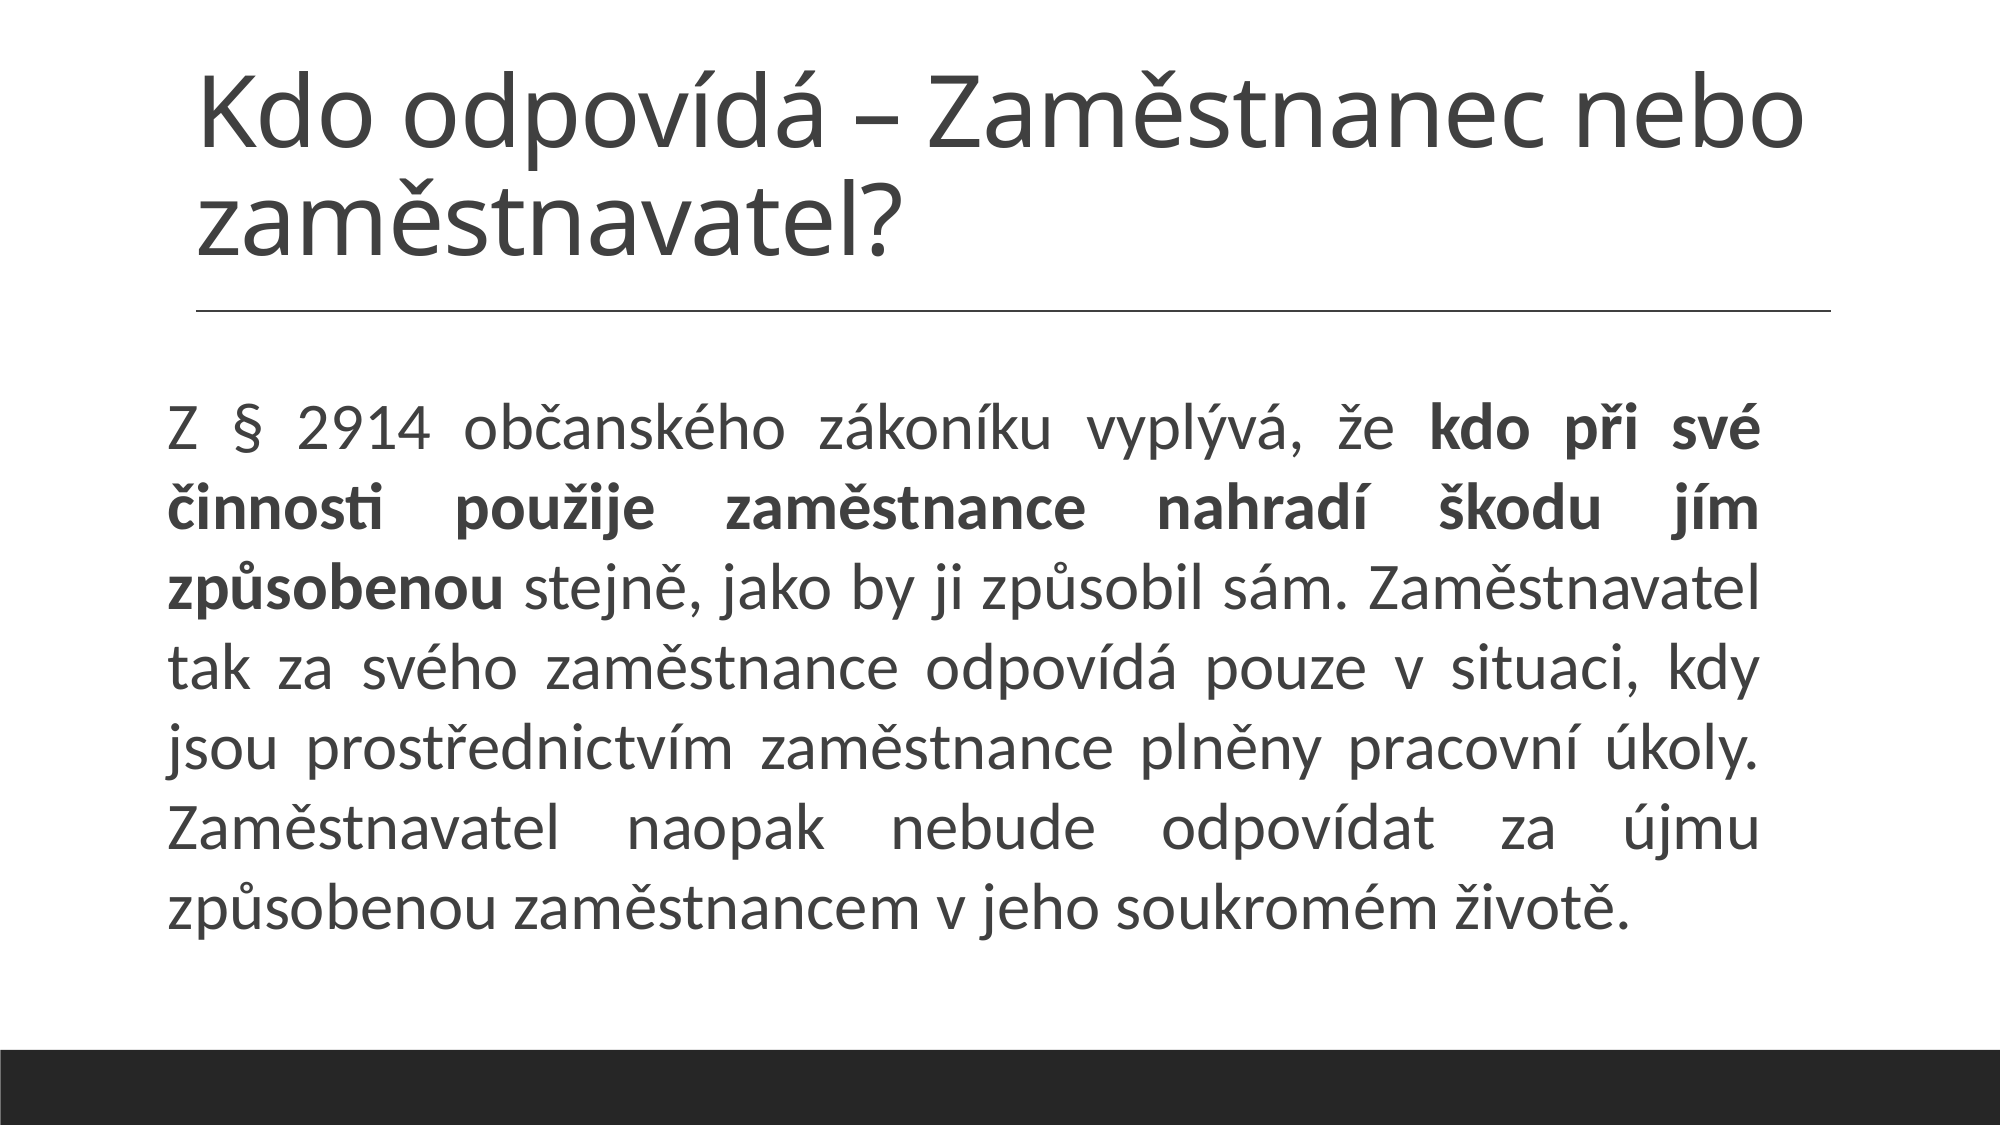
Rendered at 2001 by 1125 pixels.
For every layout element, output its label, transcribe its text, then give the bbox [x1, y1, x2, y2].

list Z § 2914 občanského zákoníku vyplývá, že kdo při své činnosti použije zaměstnance nahradí škodu jím způsobenou stejně, jako by ji způsobil sám. Zaměstnavatel tak za svého zaměstnance odpovídá pouze v situaci, kdy jsou prostřednictvím zaměstnance plněny pracovní úkoly. Zaměstnavatel naopak nebude odpovídat za újmu způsobenou zaměstnancem v jeho soukromém životě. [168, 375, 1763, 1035]
title Kdo odpovídá – Zaměstnanec nebo zaměstnavatel? [180, 47, 1830, 285]
